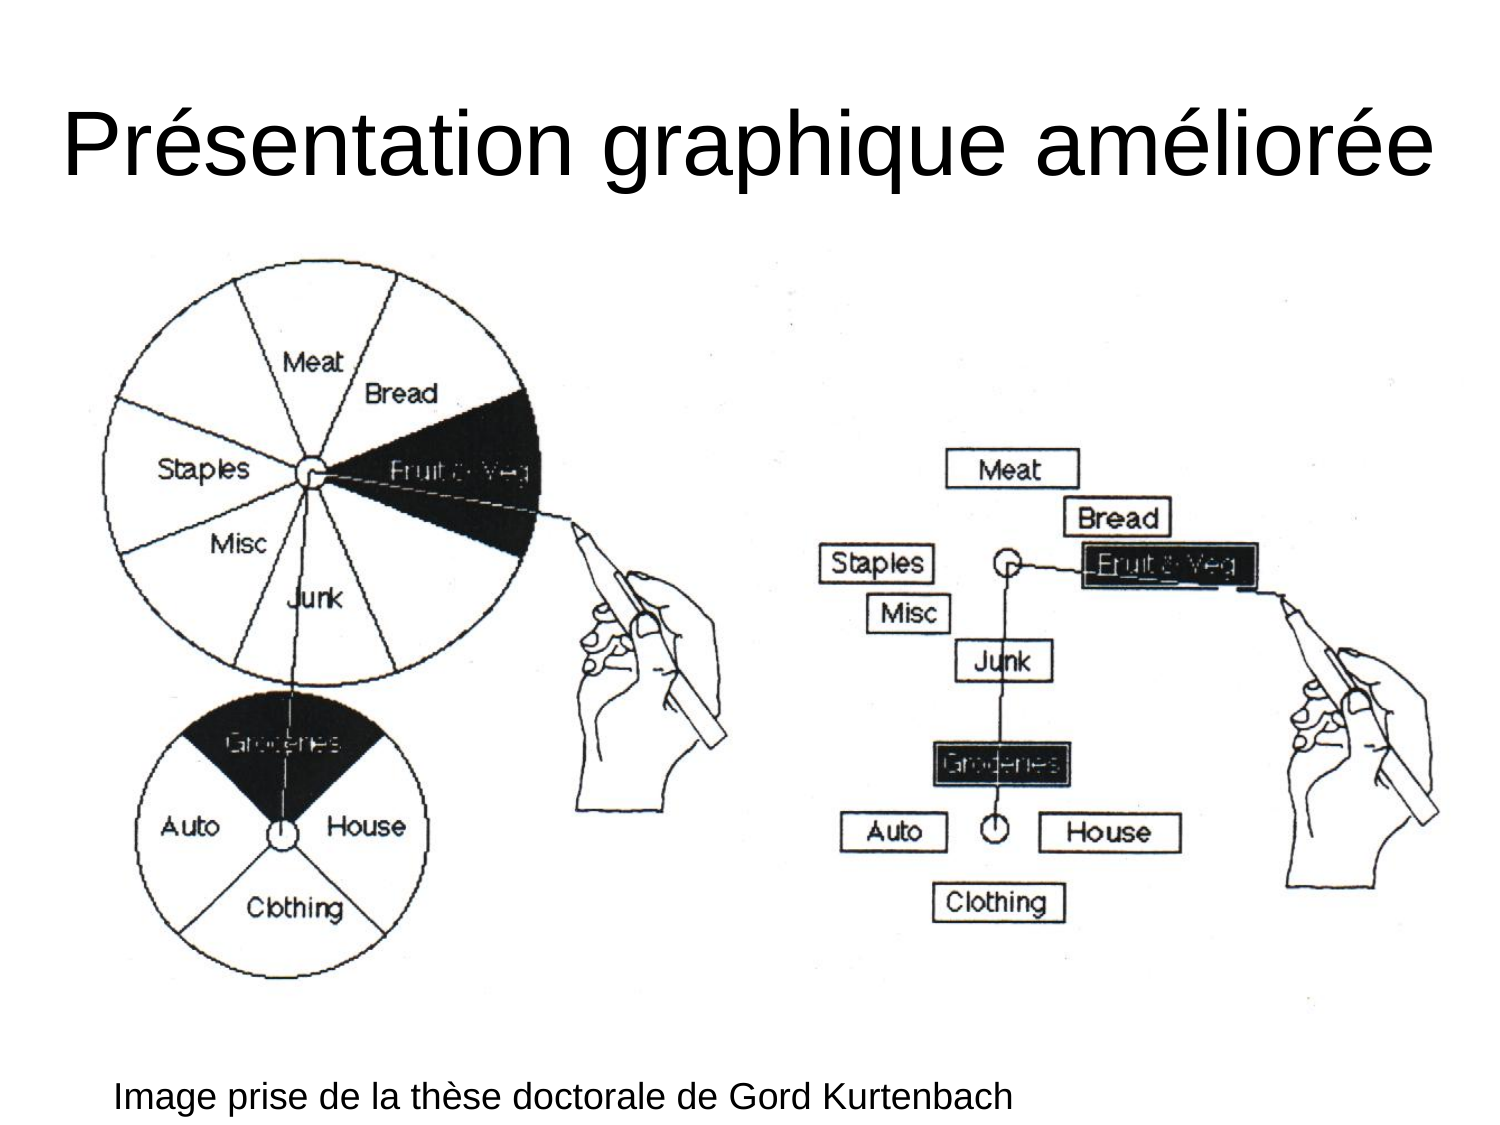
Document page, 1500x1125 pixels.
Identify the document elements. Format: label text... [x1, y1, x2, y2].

title Présentation graphique améliorée [0, 45, 1500, 233]
text_box Image prise de la thèse doctorale de Gord Kurtenbach [98, 1064, 1042, 1125]
picture [88, 243, 1464, 1015]
